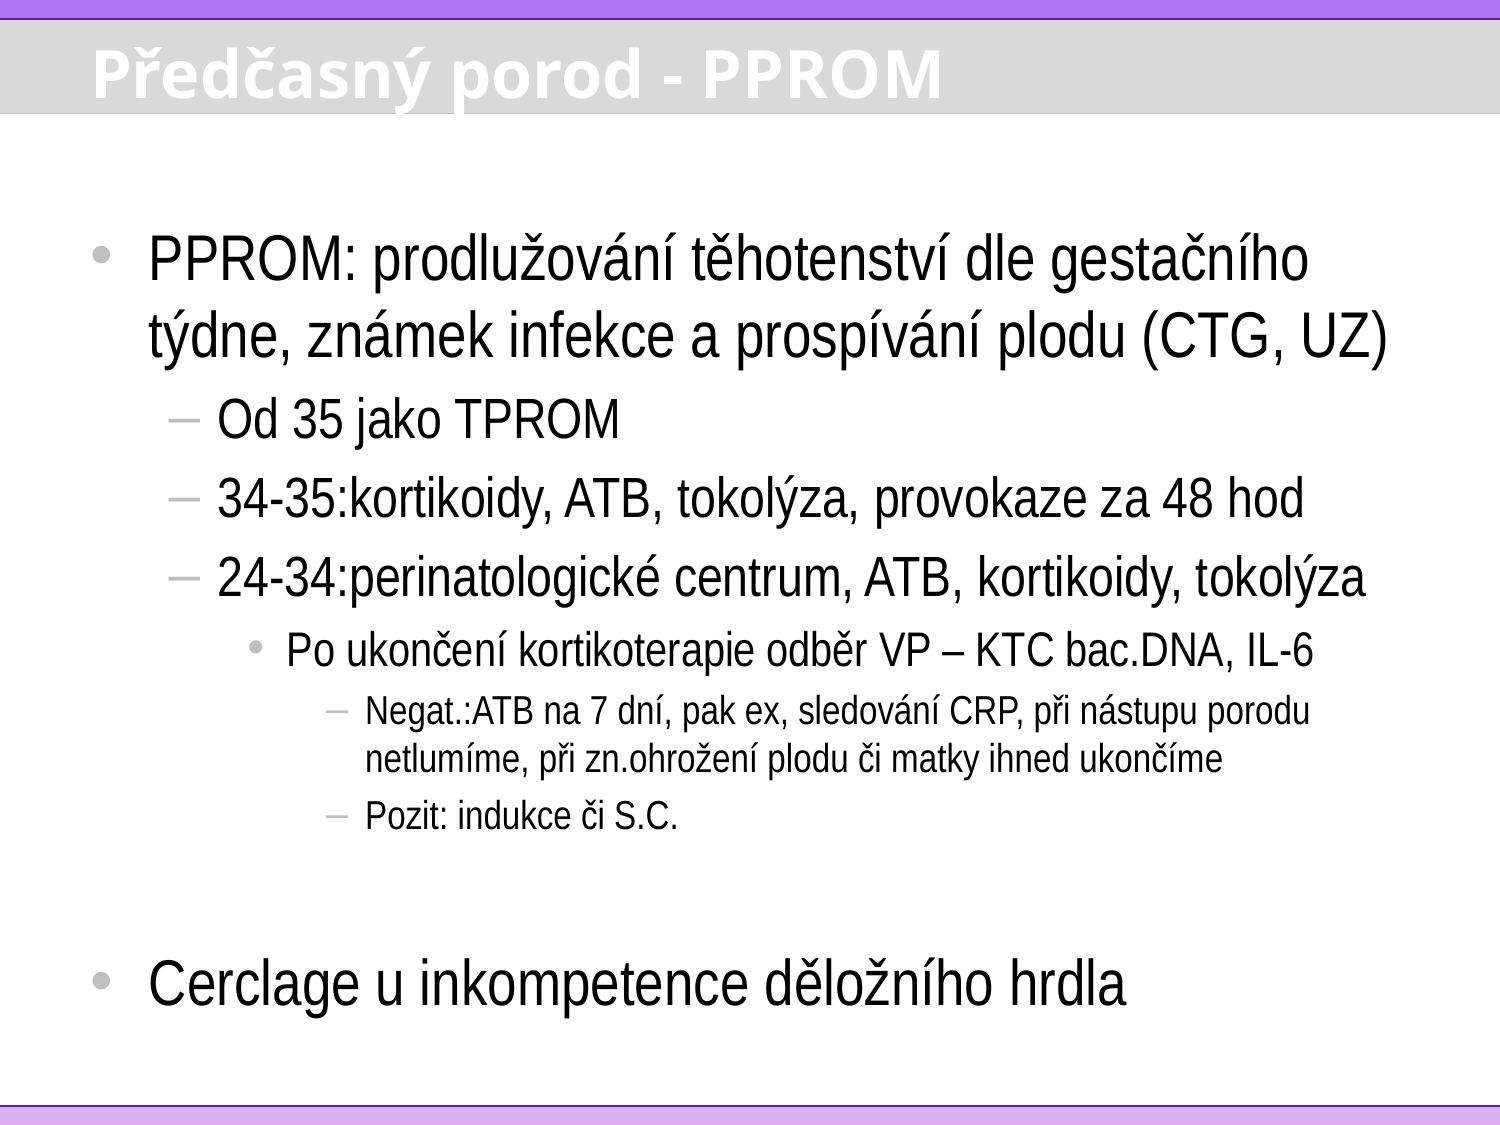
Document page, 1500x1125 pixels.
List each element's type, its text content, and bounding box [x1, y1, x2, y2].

title Předčasný porod - PPROM [75, 30, 1425, 114]
list PPROM: prodlužování těhotenství dle gestačního týdne, známek infekce a prospívání plodu (CTG, UZ) Od 35 jako TPROM 34-35:kortikoidy, ATB, tokolýza, provokaze za 48 hod 24-34:perinatologické centrum, ATB, kortikoidy, tokolýza Po ukončení kortikoterapie odběr VP – KTC bac.DNA, IL-6 Negat.:ATB na 7 dní, pak ex, sledování CRP, při nástupu porodu netlumíme, při zn.ohrožení plodu či matky ihned ukončíme Pozit: indukce či S.C. Cerclage u inkompetence děložního hrdla [75, 208, 1425, 1035]
